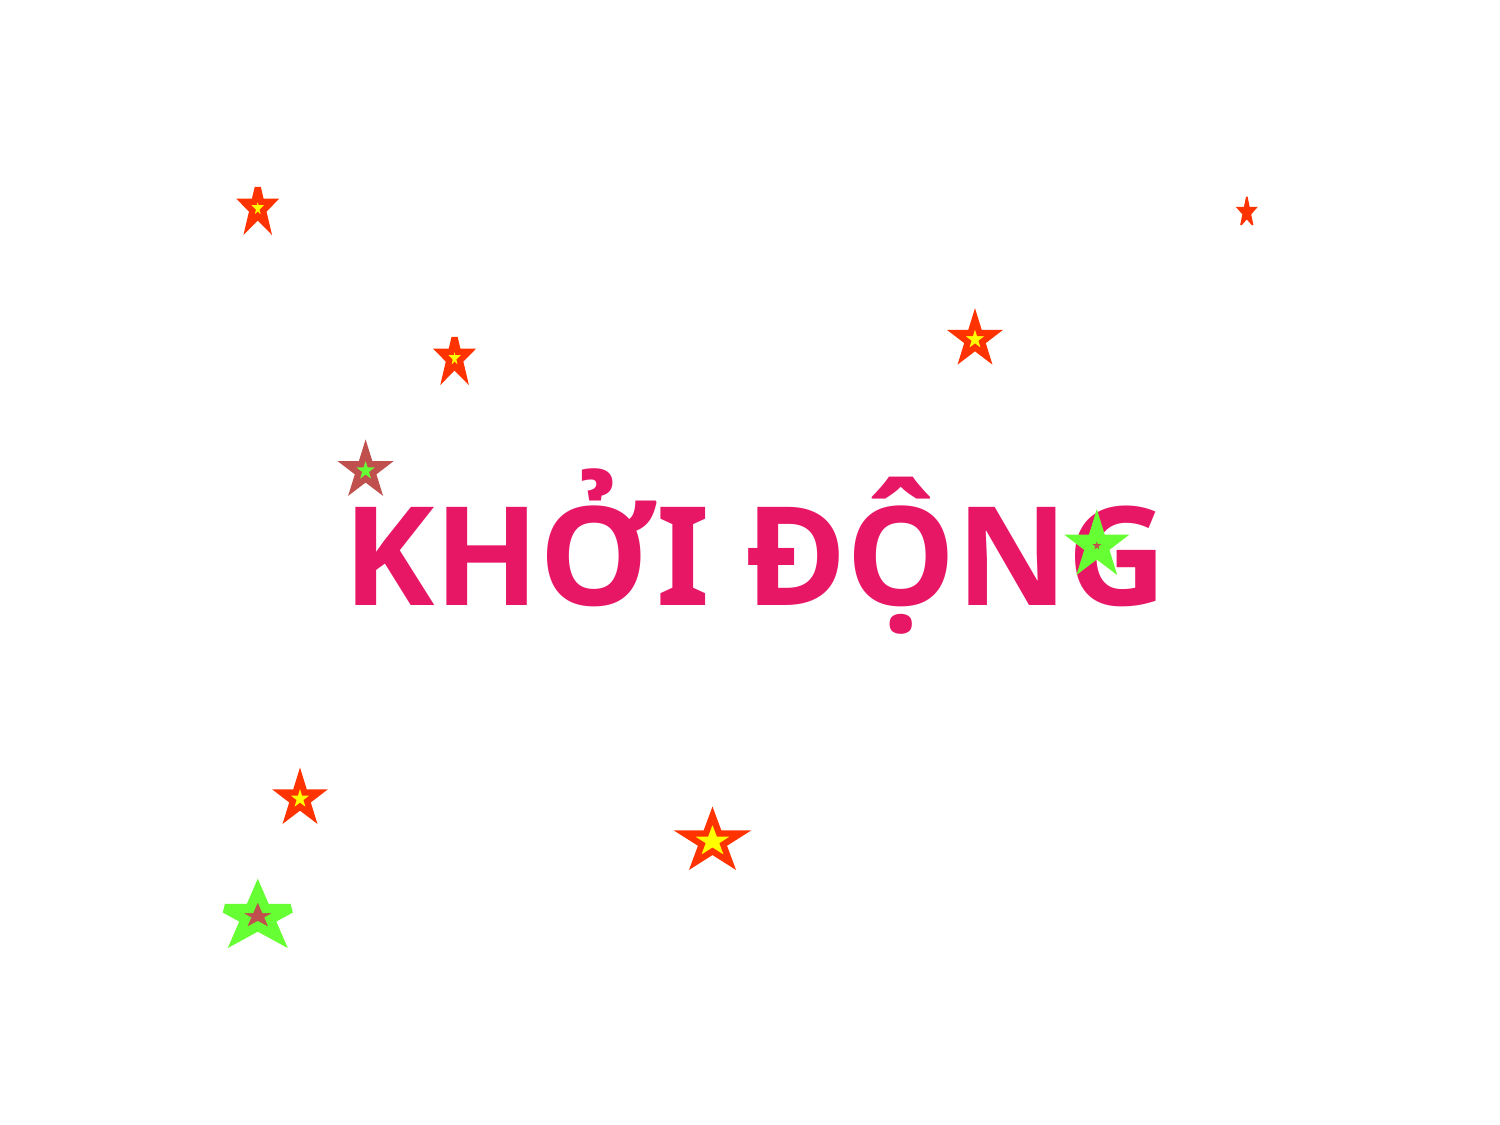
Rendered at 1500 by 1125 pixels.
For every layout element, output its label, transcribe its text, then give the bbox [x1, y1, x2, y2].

text_box [956, 318, 994, 357]
text_box [1078, 525, 1116, 563]
text_box [243, 187, 272, 225]
text_box KHỞI ĐỘNG [440, 460, 1071, 529]
text_box [440, 337, 469, 375]
text_box [346, 450, 385, 488]
text_box [225, 890, 291, 938]
text_box [684, 815, 741, 863]
text_box [281, 778, 319, 816]
text_box [1237, 196, 1257, 225]
